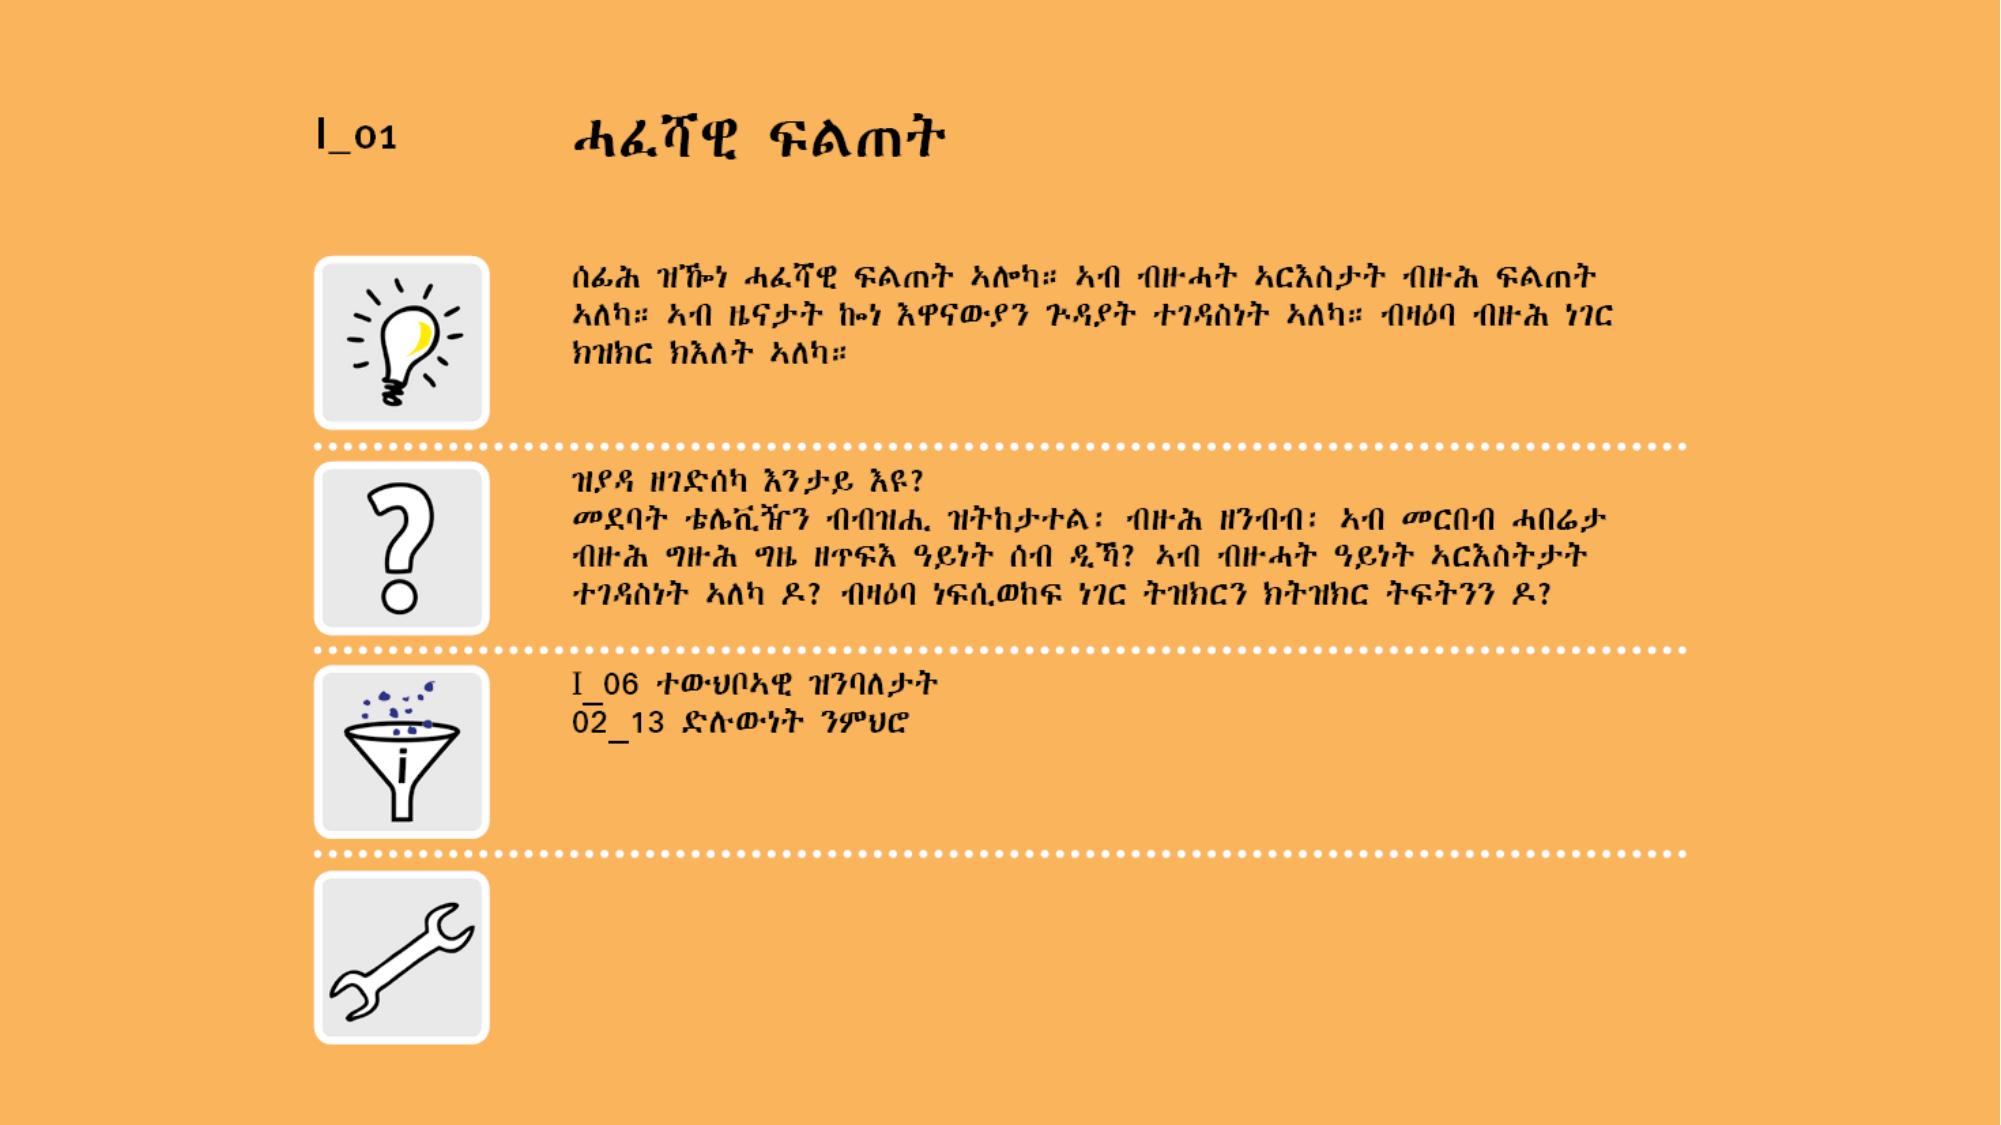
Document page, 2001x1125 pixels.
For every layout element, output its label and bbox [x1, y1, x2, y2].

picture [207, 0, 1793, 1125]
